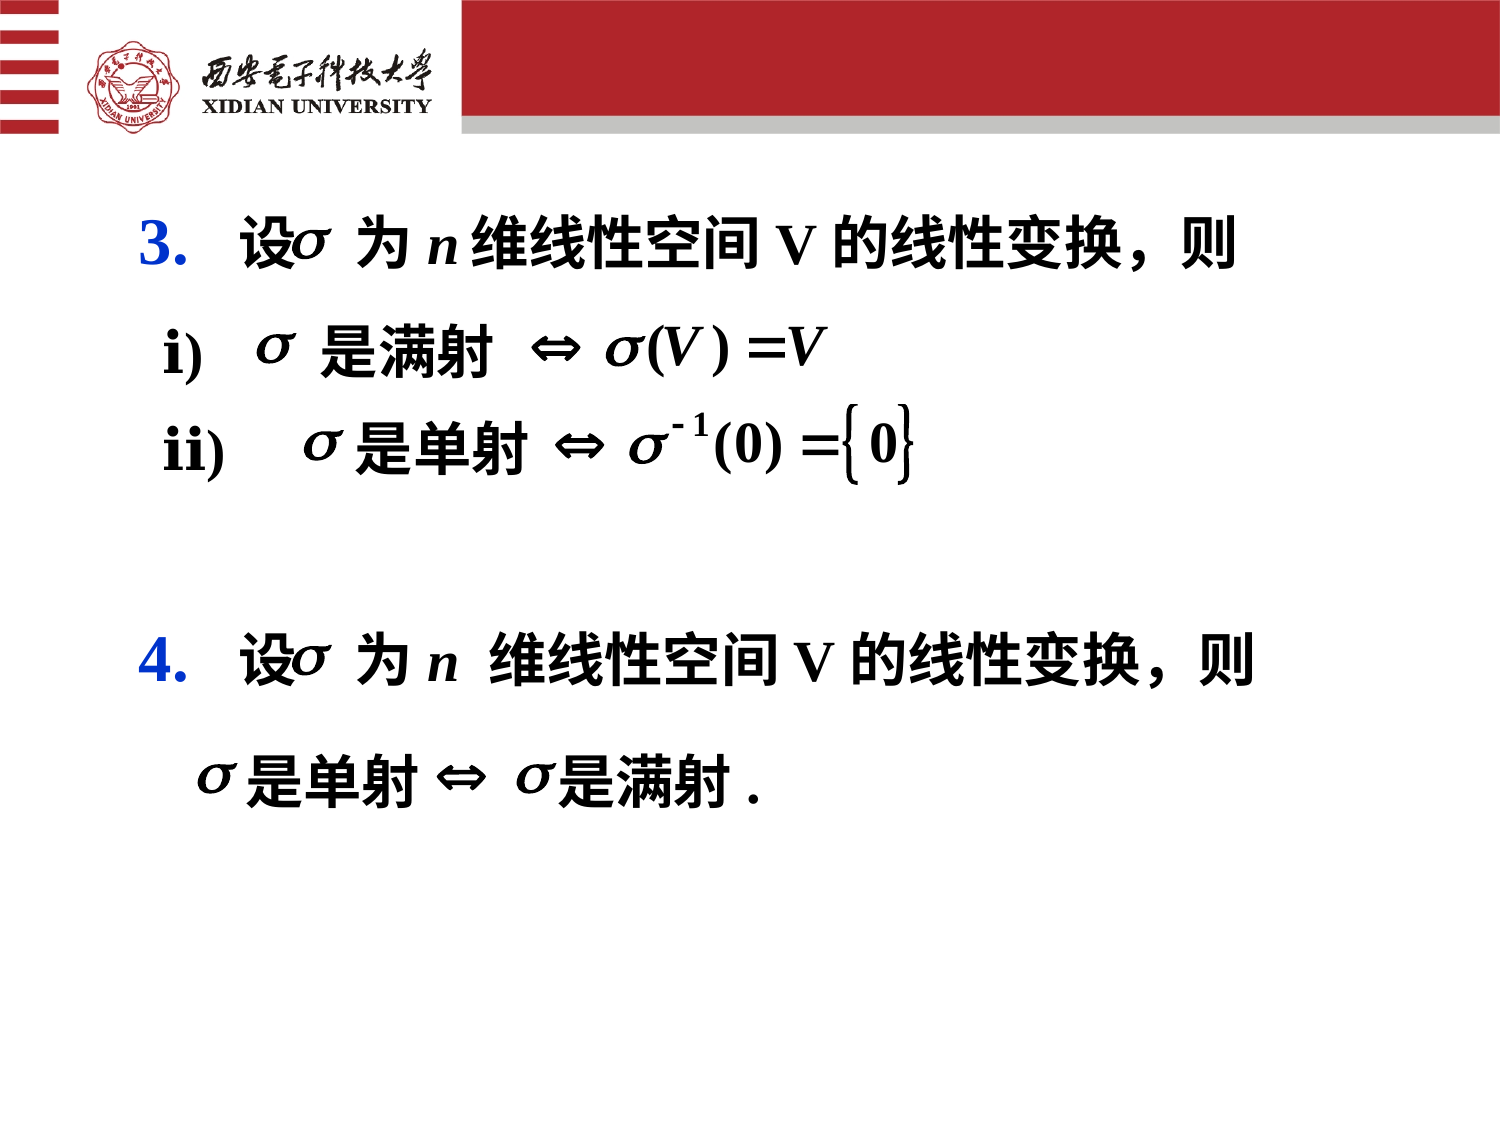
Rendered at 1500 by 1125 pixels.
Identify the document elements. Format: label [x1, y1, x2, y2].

text_box [147, 307, 951, 393]
text_box [123, 191, 1500, 287]
text_box [147, 404, 987, 490]
text_box [123, 607, 1424, 703]
picture [0, 0, 1500, 1125]
text_box [194, 737, 1140, 823]
